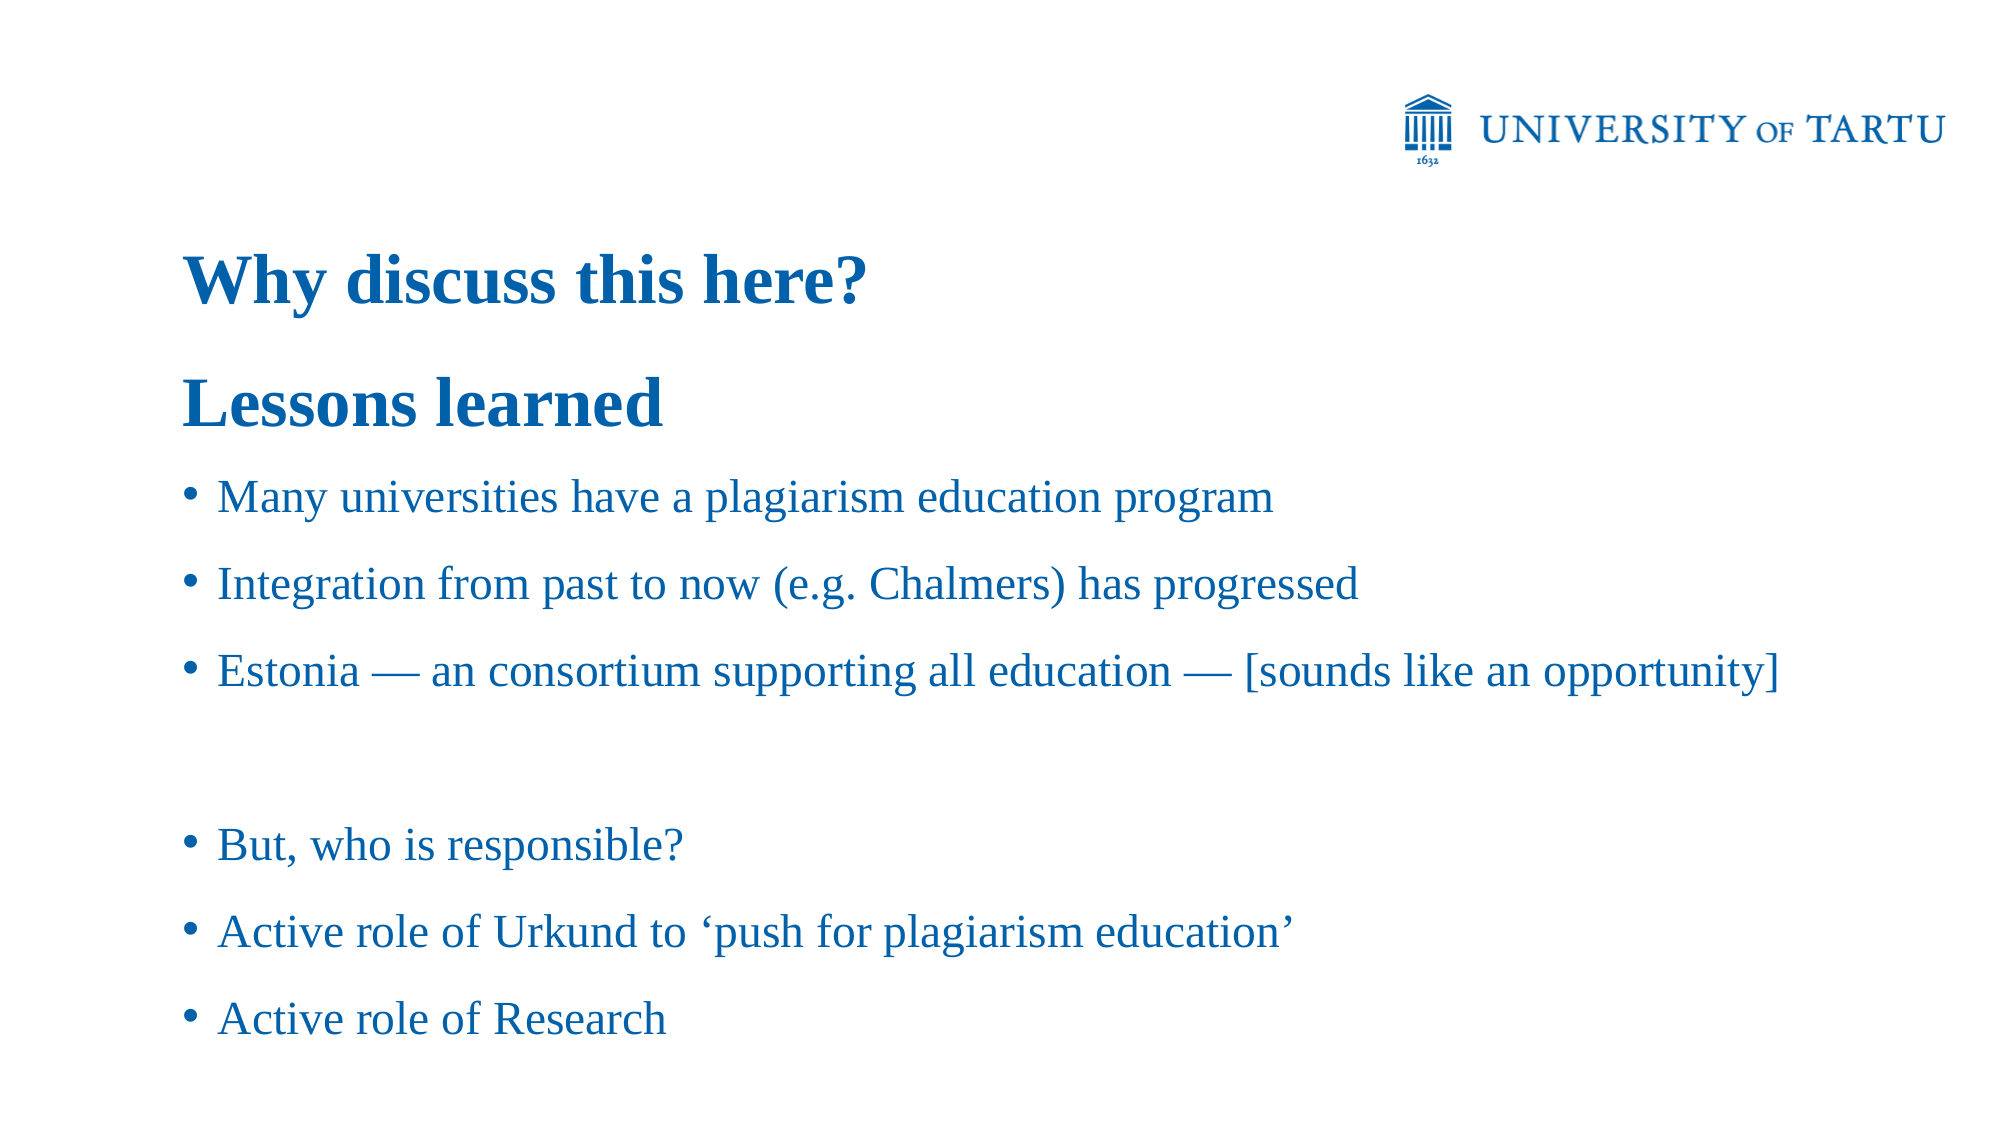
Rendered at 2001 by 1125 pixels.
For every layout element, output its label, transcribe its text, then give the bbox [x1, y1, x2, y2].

list Many universities have a plagiarism education program Integration from past to now (e.g. Chalmers) has progressed Estonia — an consortium supporting all education — [sounds like an opportunity] But, who is responsible? Active role of Urkund to ‘push for plagiarism education’ Active role of Research [174, 447, 1901, 1036]
list Why discuss this here? Lessons learned [174, 207, 1901, 447]
picture [1403, 94, 1947, 167]
